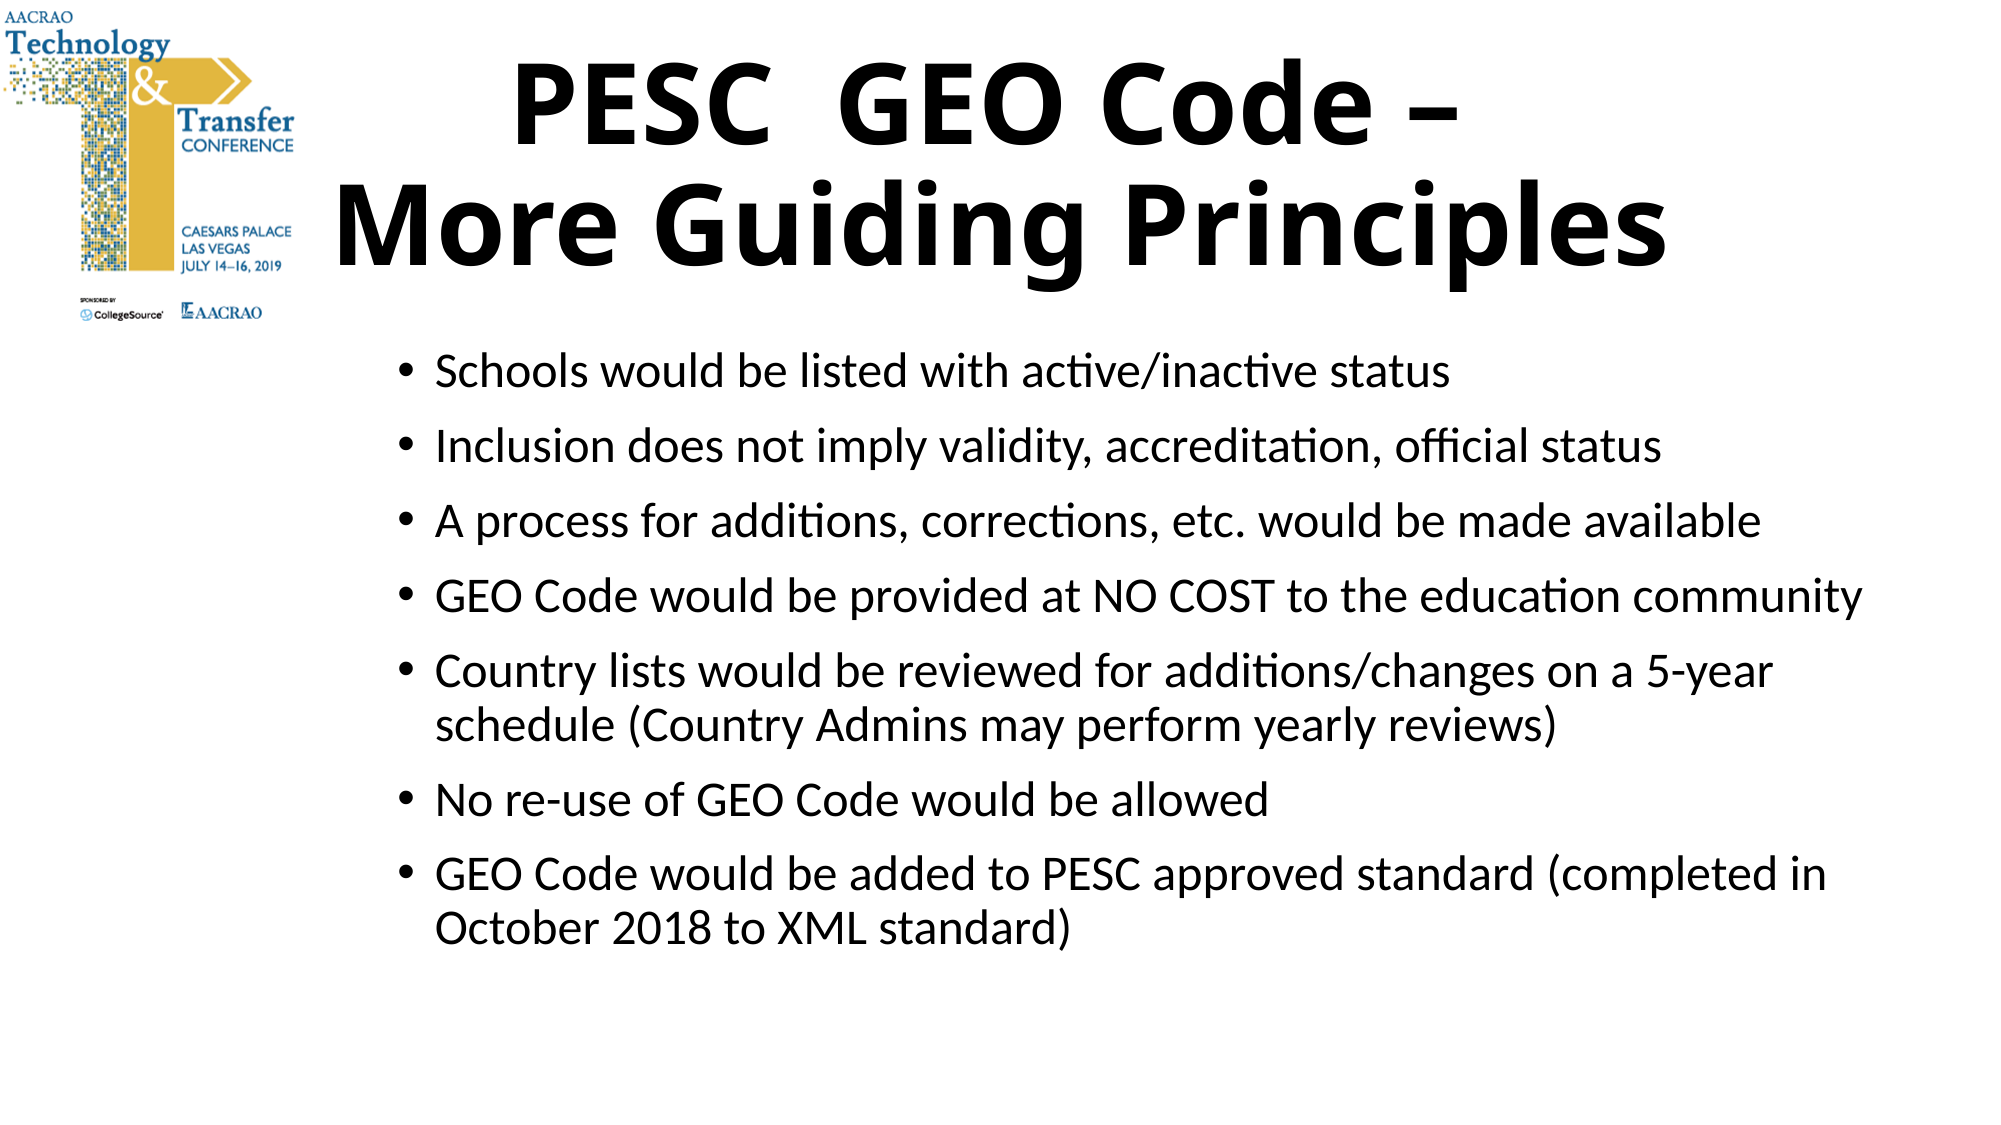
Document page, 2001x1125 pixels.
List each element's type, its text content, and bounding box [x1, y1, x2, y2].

list Schools would be listed with active/inactive status Inclusion does not imply validity, accreditation, official status A process for additions, corrections, etc. would be made available GEO Code would be provided at NO COST to the education community Country lists would be reviewed for additions/changes on a 5-year schedule (Country Admins may perform yearly reviews) No re-use of GEO Code would be allowed GEO Code would be added to PESC approved standard (completed in October 2018 to XML standard) [382, 337, 1921, 1125]
title PESC GEO Code – More Guiding Principles [304, 59, 1863, 278]
picture [0, 0, 304, 329]
